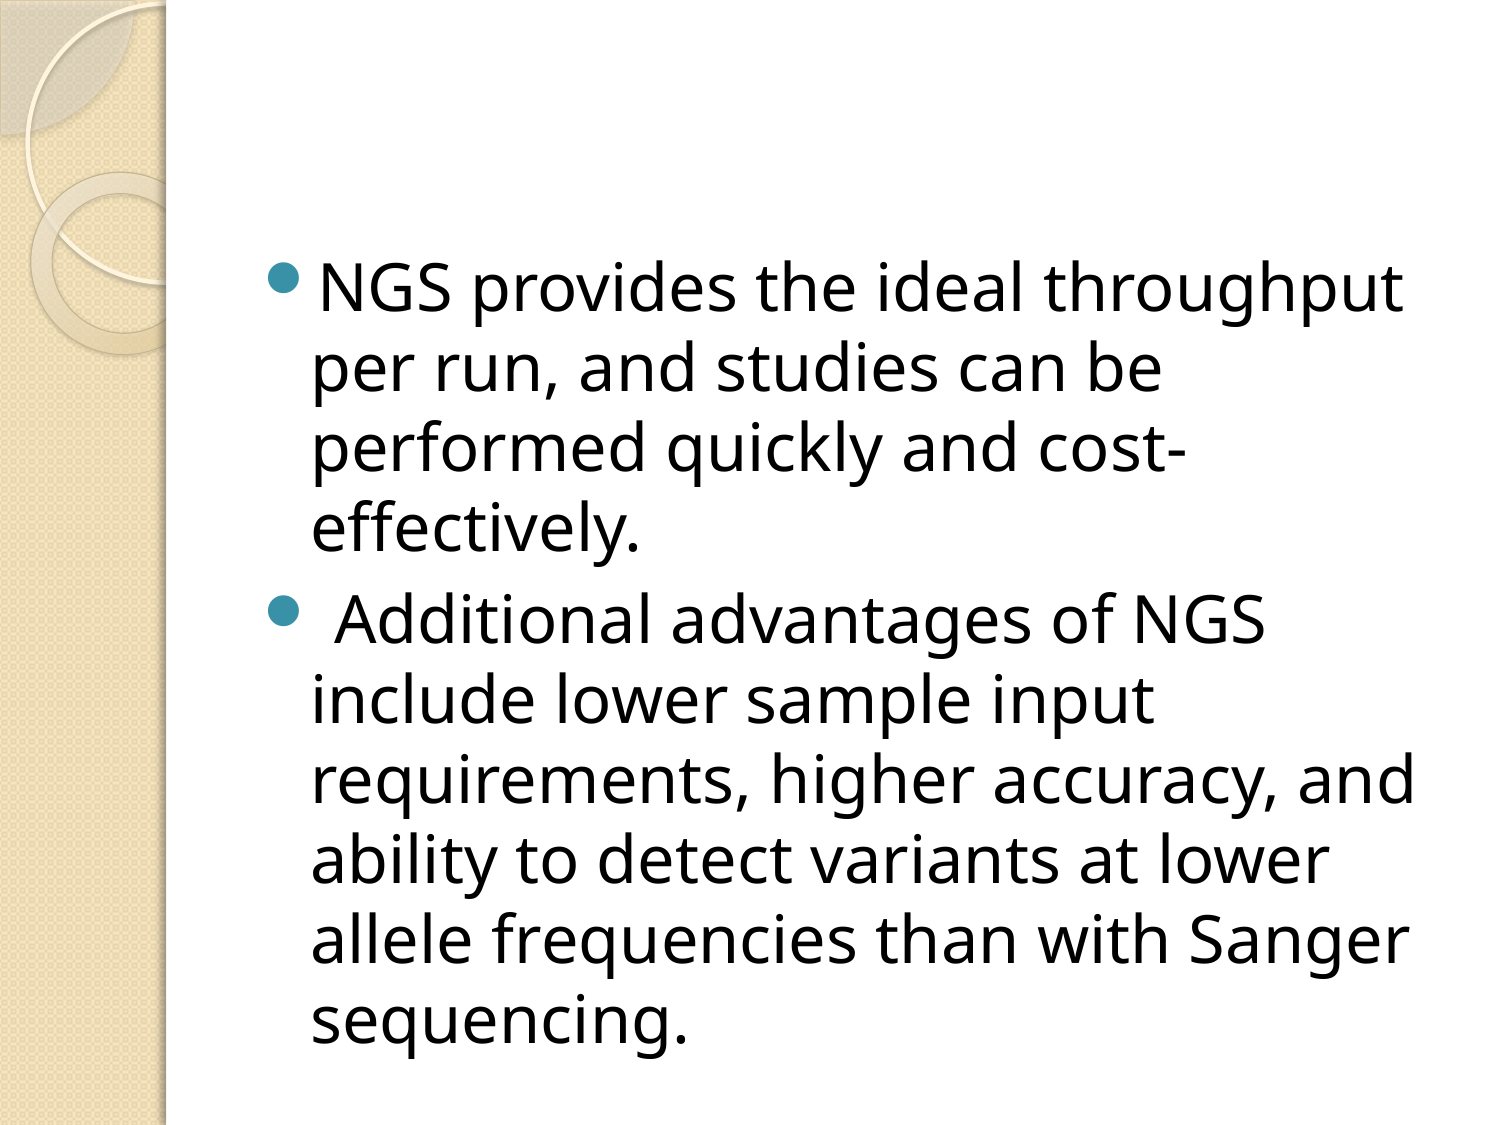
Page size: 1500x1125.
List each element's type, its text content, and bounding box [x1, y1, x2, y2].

list NGS provides the ideal throughput per run, and studies can be performed quickly and cost-effectively. Additional advantages of NGS include lower sample input requirements, higher accuracy, and ability to detect variants at lower allele frequencies than with Sanger sequencing. [235, 237, 1466, 1025]
